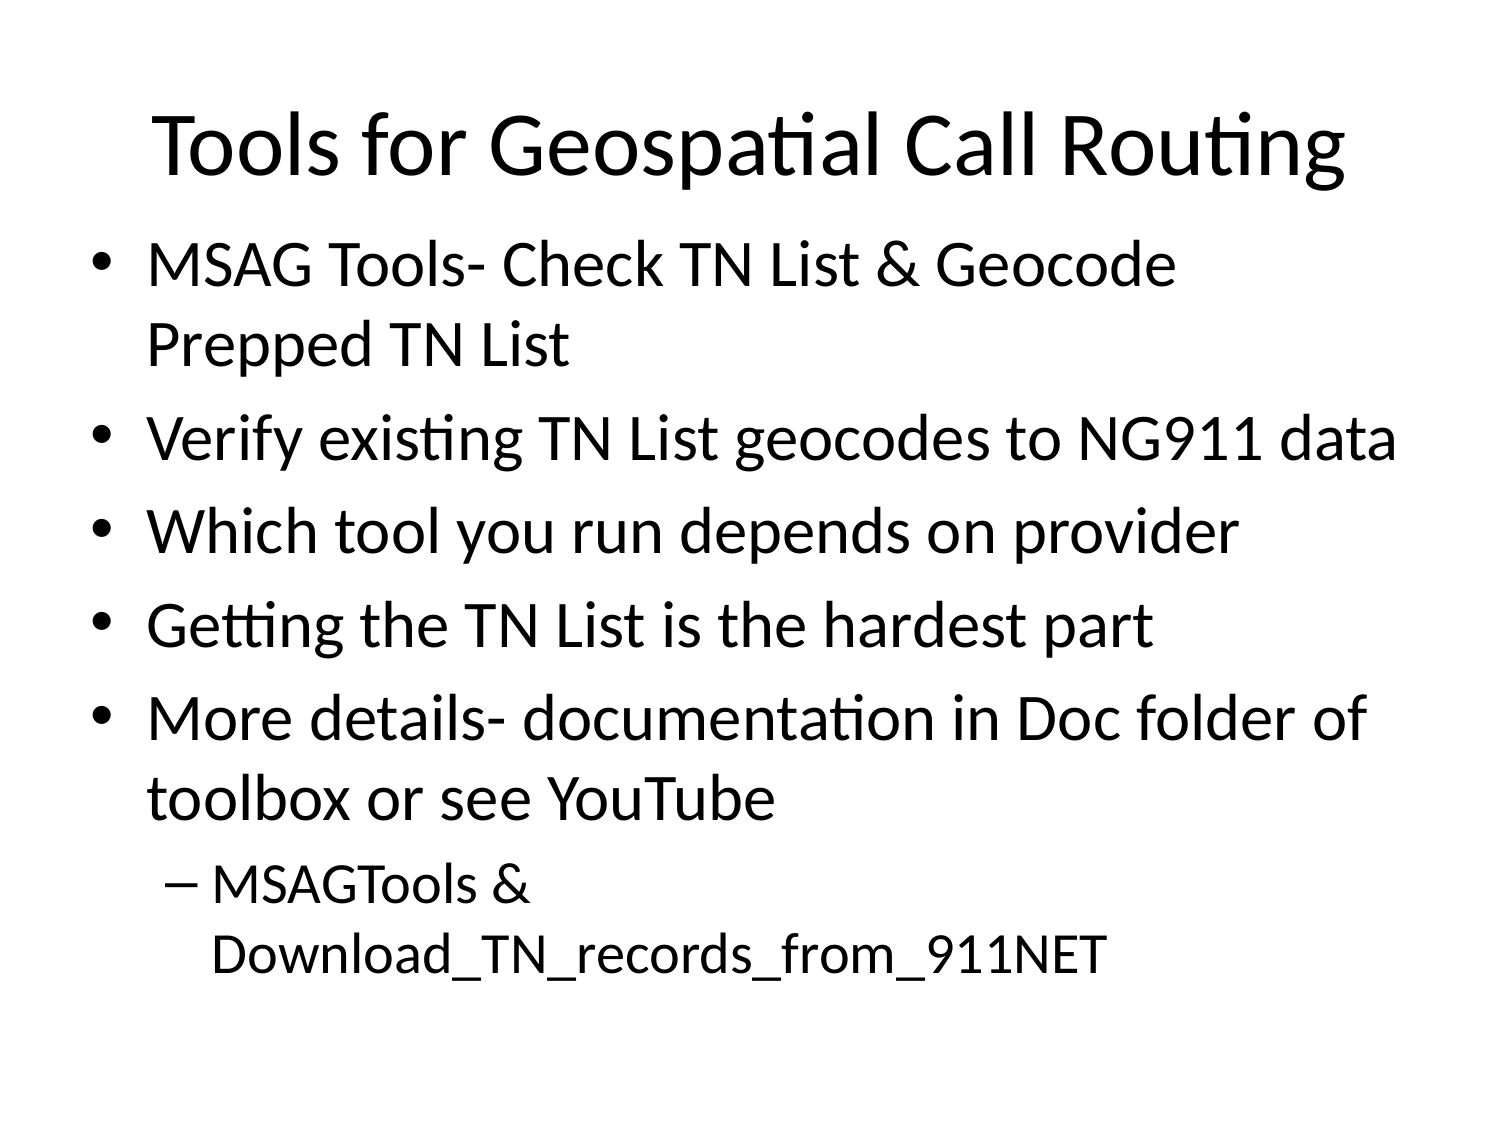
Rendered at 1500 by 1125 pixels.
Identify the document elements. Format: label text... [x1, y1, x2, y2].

list MSAG Tools- Check TN List & Geocode Prepped TN List Verify existing TN List geocodes to NG911 data Which tool you run depends on provider Getting the TN List is the hardest part More details- documentation in Doc folder of toolbox or see YouTube MSAGTools & Download_TN_records_from_911NET [75, 212, 1425, 1038]
title Tools for Geospatial Call Routing [75, 45, 1425, 212]
